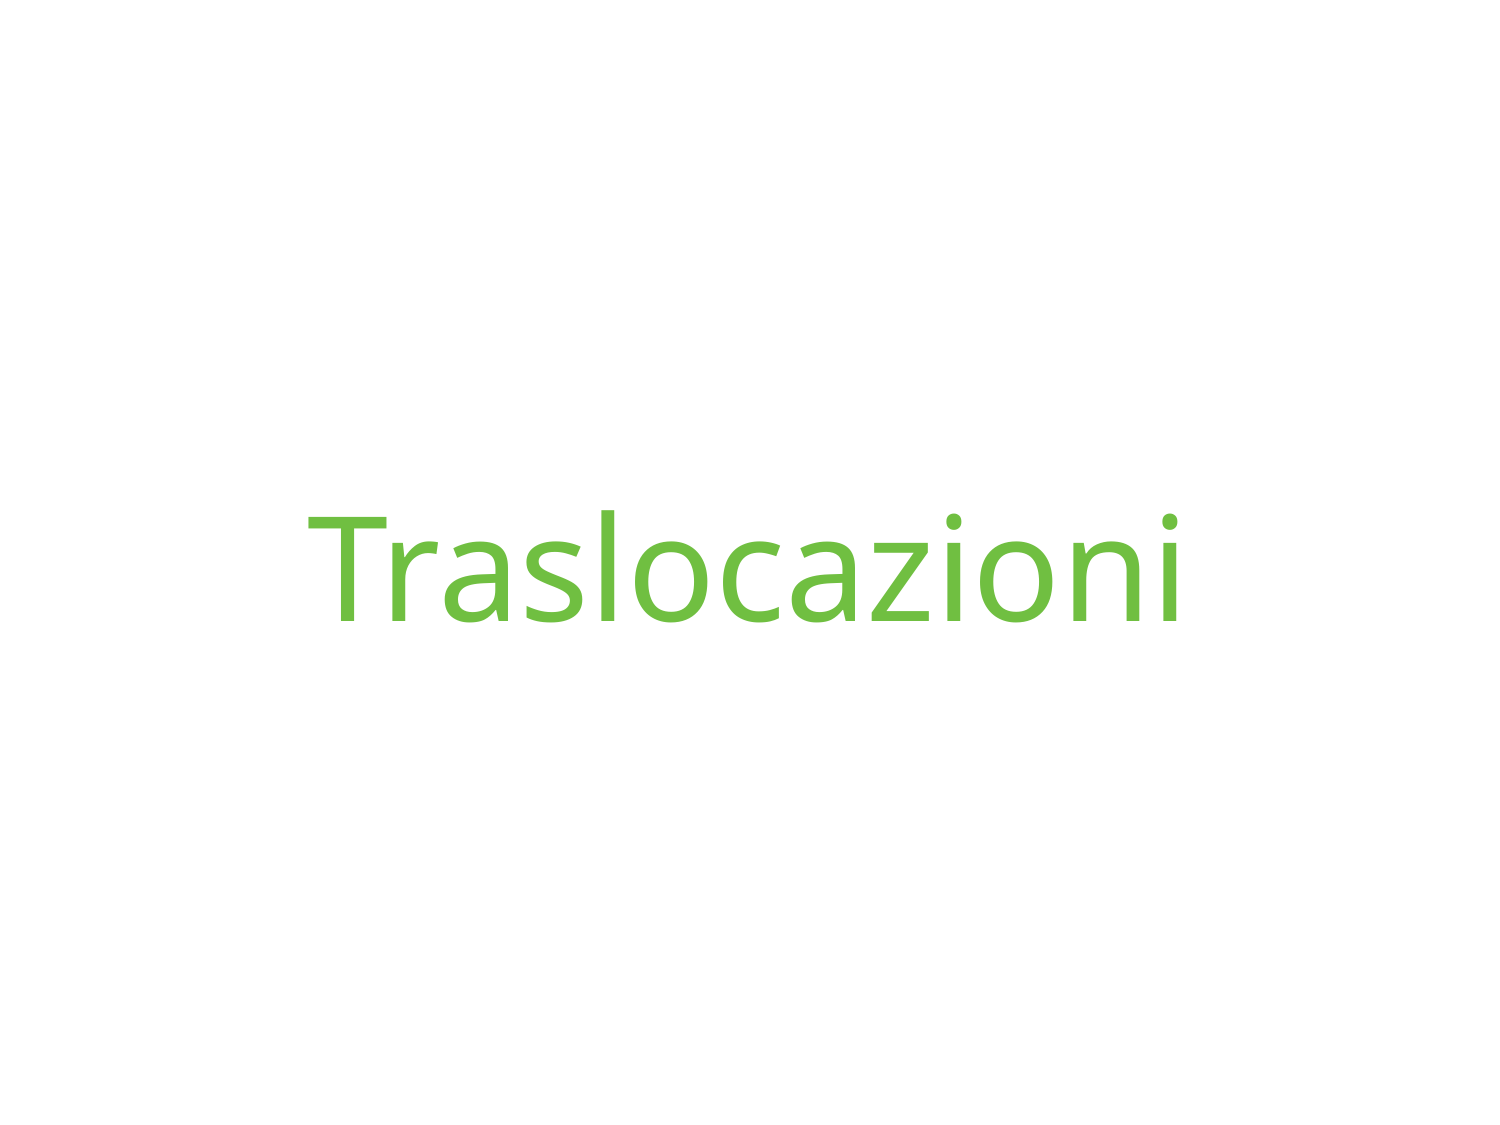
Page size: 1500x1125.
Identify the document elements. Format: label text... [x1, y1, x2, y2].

title Traslocazioni [122, 343, 1374, 784]
